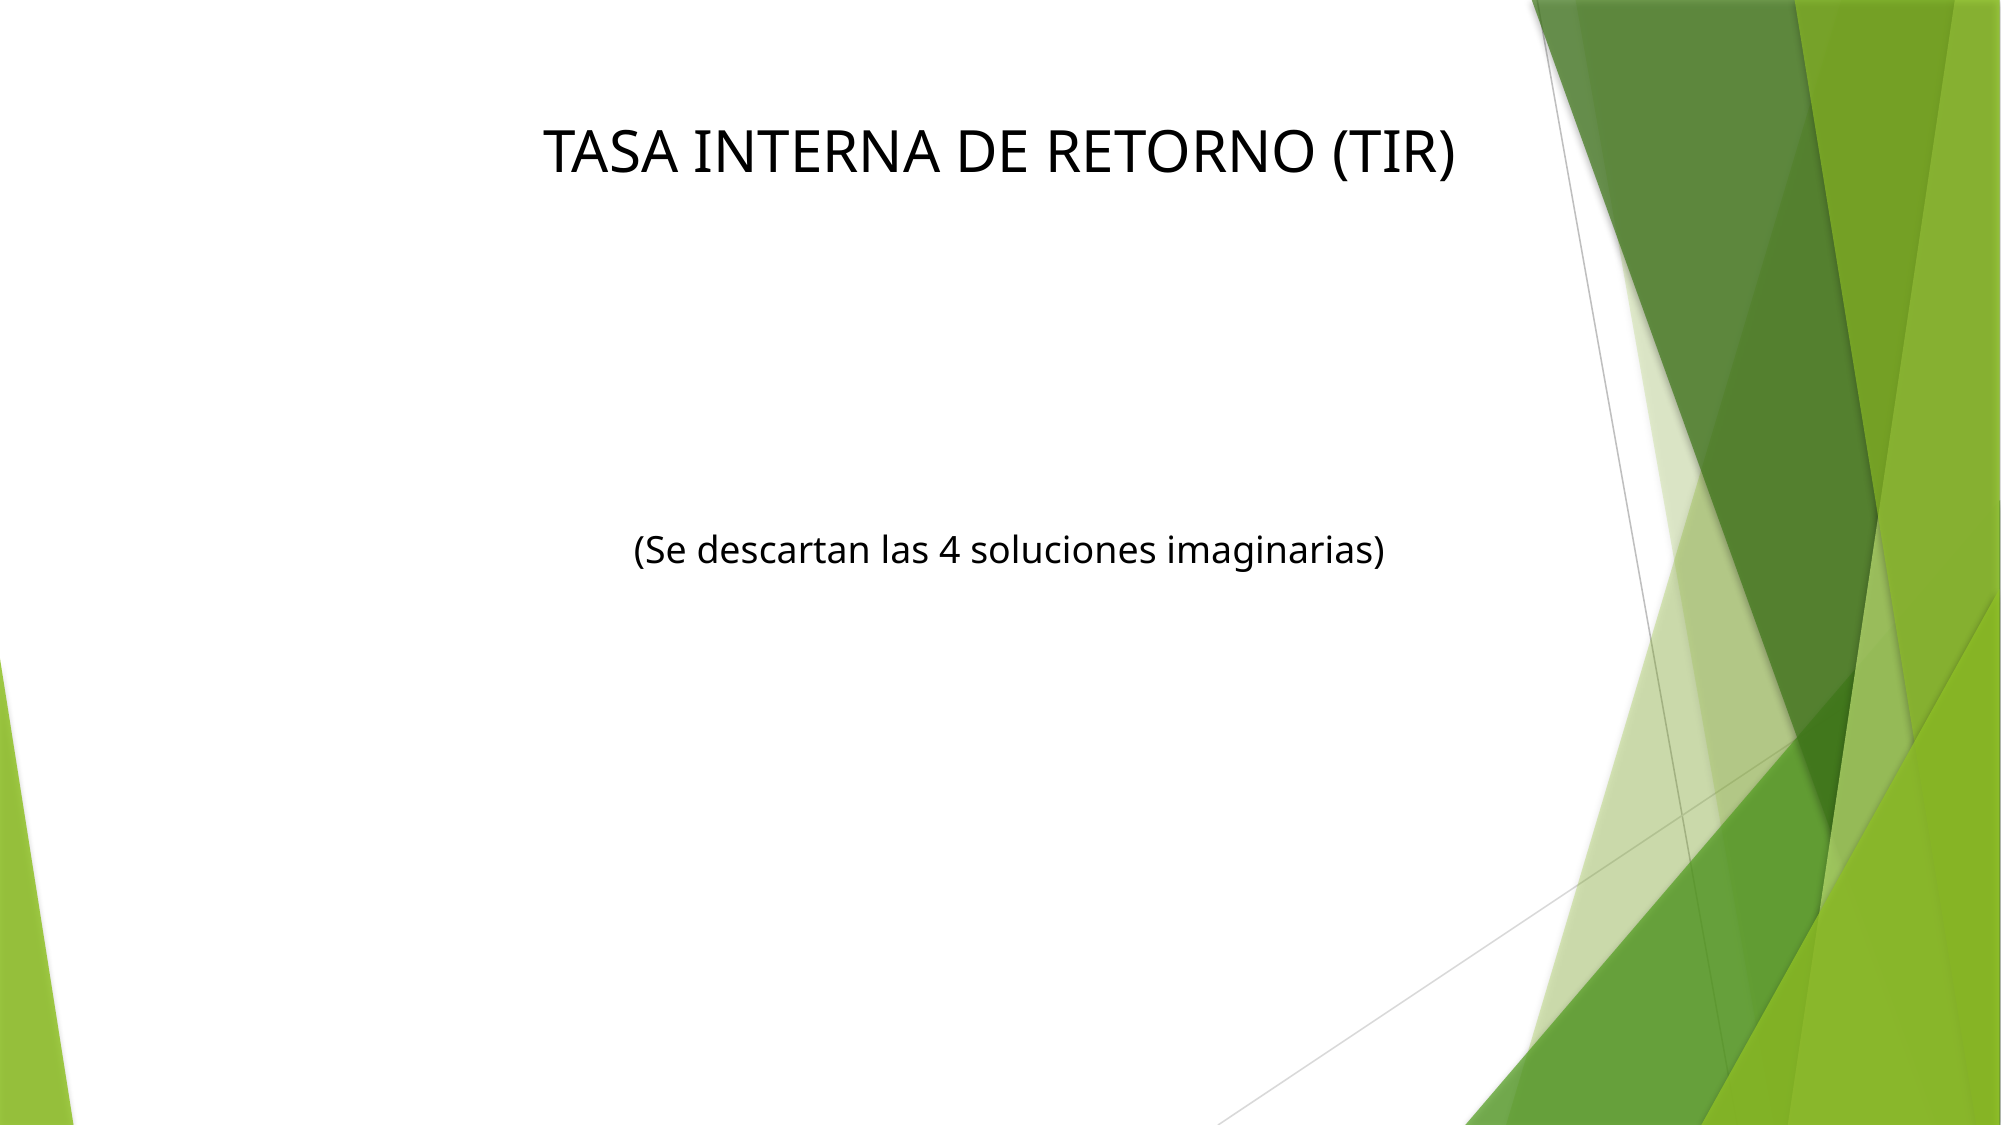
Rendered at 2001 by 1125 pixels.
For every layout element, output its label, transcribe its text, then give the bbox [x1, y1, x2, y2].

text_box TASA INTERNA DE RETORNO (TIR) [528, 106, 1471, 192]
